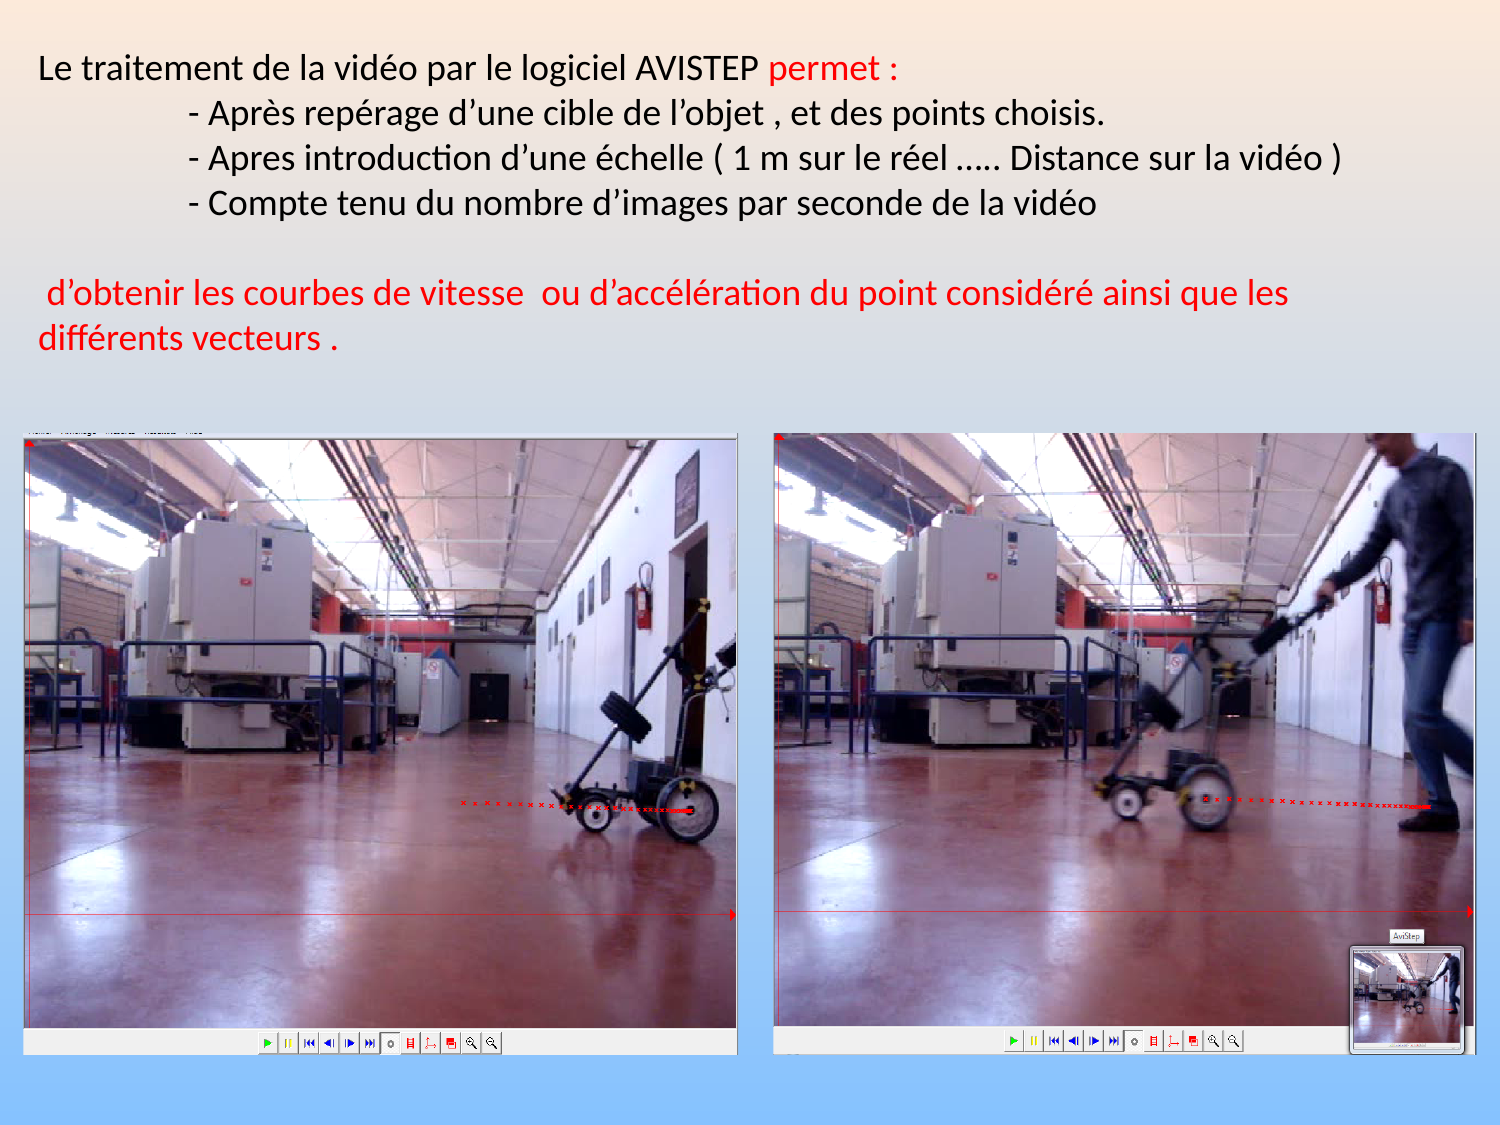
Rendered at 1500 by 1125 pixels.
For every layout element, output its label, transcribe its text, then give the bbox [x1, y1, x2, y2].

picture [773, 433, 1477, 1055]
picture [23, 433, 739, 1055]
text_box Le traitement de la vidéo par le logiciel AVISTEP permet : - Après repérage d’une cible de l’objet , et des points choisis. - Apres introduction d’une échelle ( 1 m sur le réel ….. Distance sur la vidéo ) - Compte tenu du nombre d’images par seconde de la vidéo d’obtenir les courbes de vitesse ou d’accélération du point considéré ainsi que les différents vecteurs . [23, 35, 1442, 365]
